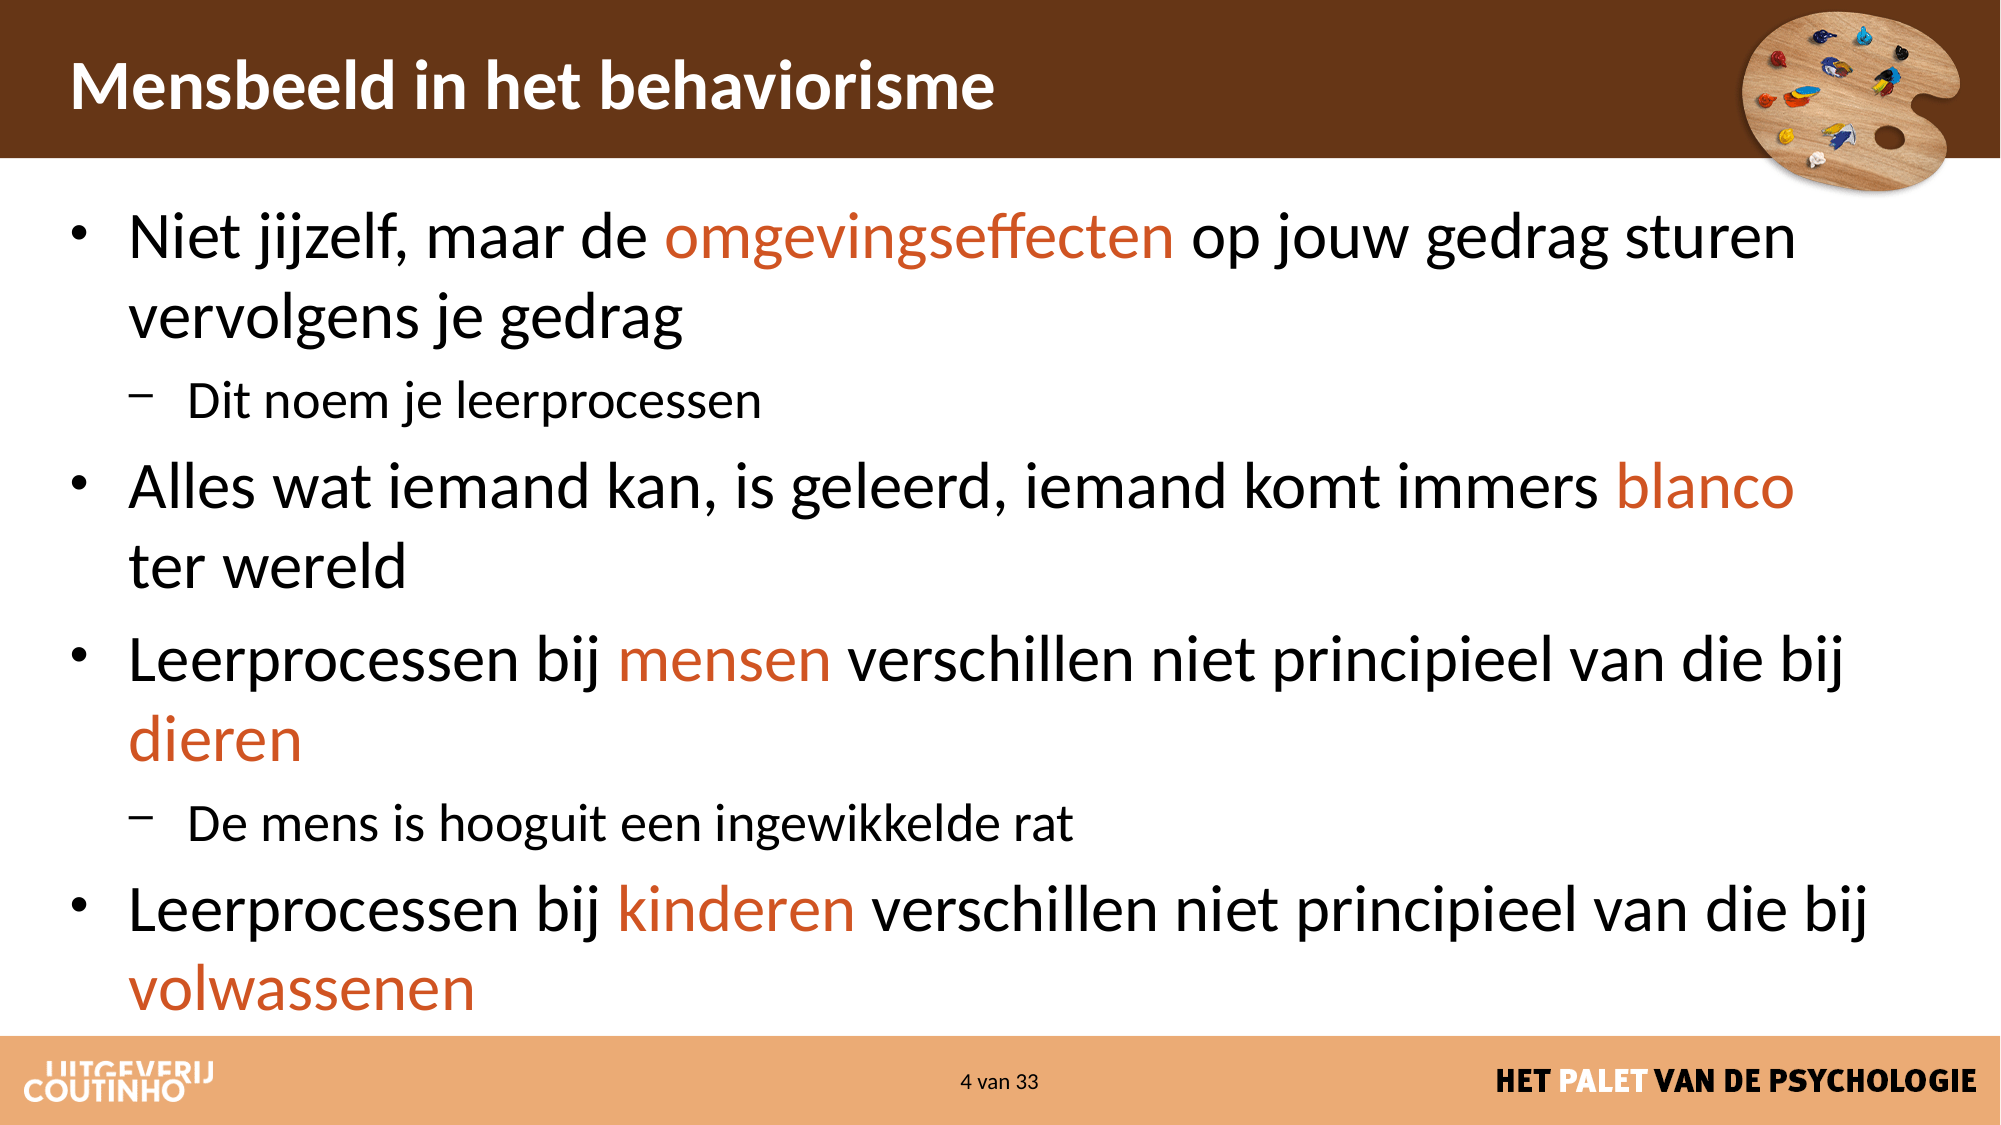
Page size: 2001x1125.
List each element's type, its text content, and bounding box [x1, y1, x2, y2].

picture [0, 0, 2001, 1125]
title Mensbeeld in het behaviorisme [55, 31, 1721, 138]
list Niet jijzelf, maar de omgevingseffecten op jouw gedrag sturen vervolgens je gedrag Dit noem je leerprocessen Alles wat iemand kan, is geleerd, iemand komt immers blanco ter wereld Leerprocessen bij mensen verschillen niet principieel van die bij dieren De mens is hooguit een ingewikkelde rat Leerprocessen bij kinderen verschillen niet principieel van die bij volwassenen [55, 184, 1898, 1000]
